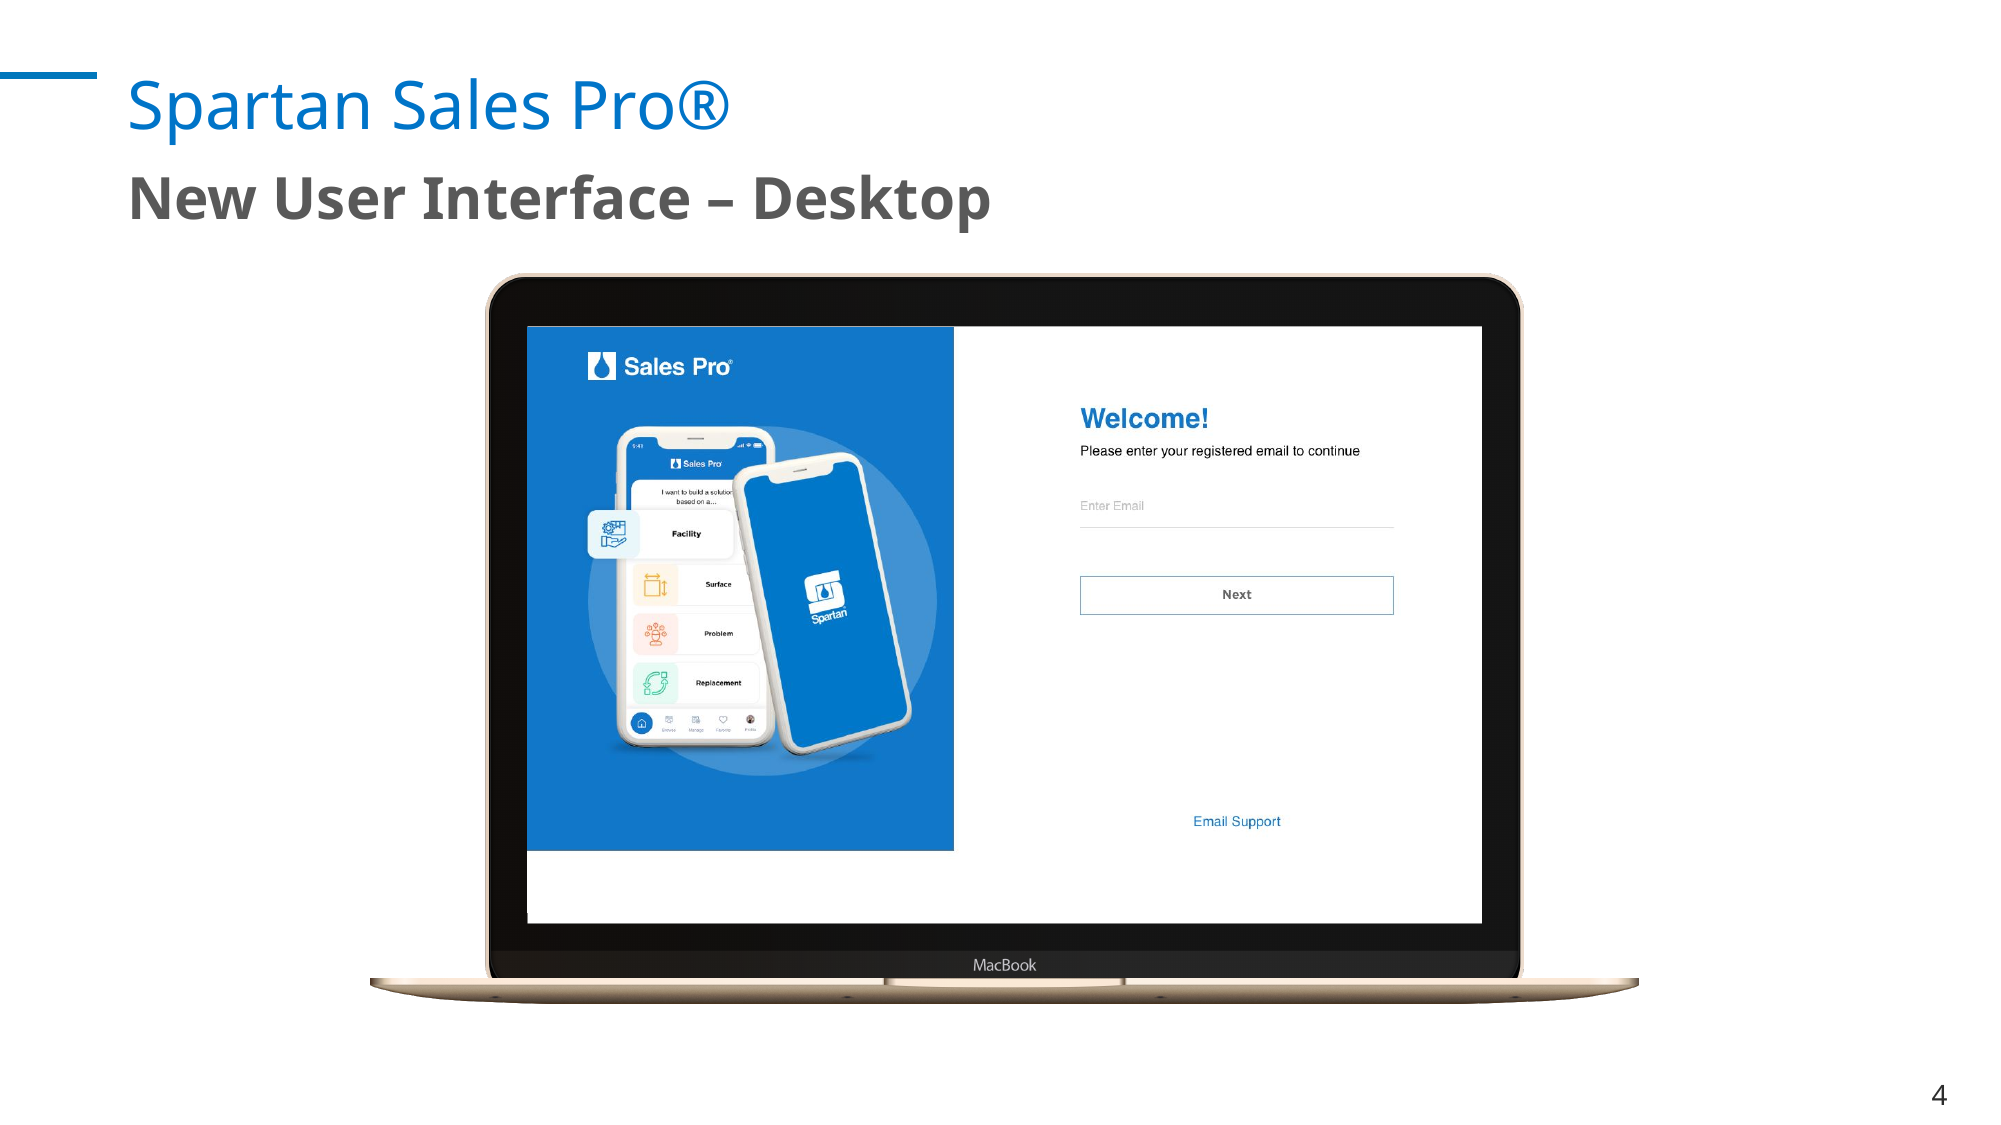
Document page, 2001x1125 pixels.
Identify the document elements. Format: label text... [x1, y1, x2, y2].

list New User Interface – Desktop [112, 152, 1903, 240]
slide_number 4 [1412, 1066, 1963, 1125]
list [527, 327, 1479, 913]
picture [370, 273, 1639, 1019]
title Spartan Sales Pro® [112, 64, 1903, 152]
